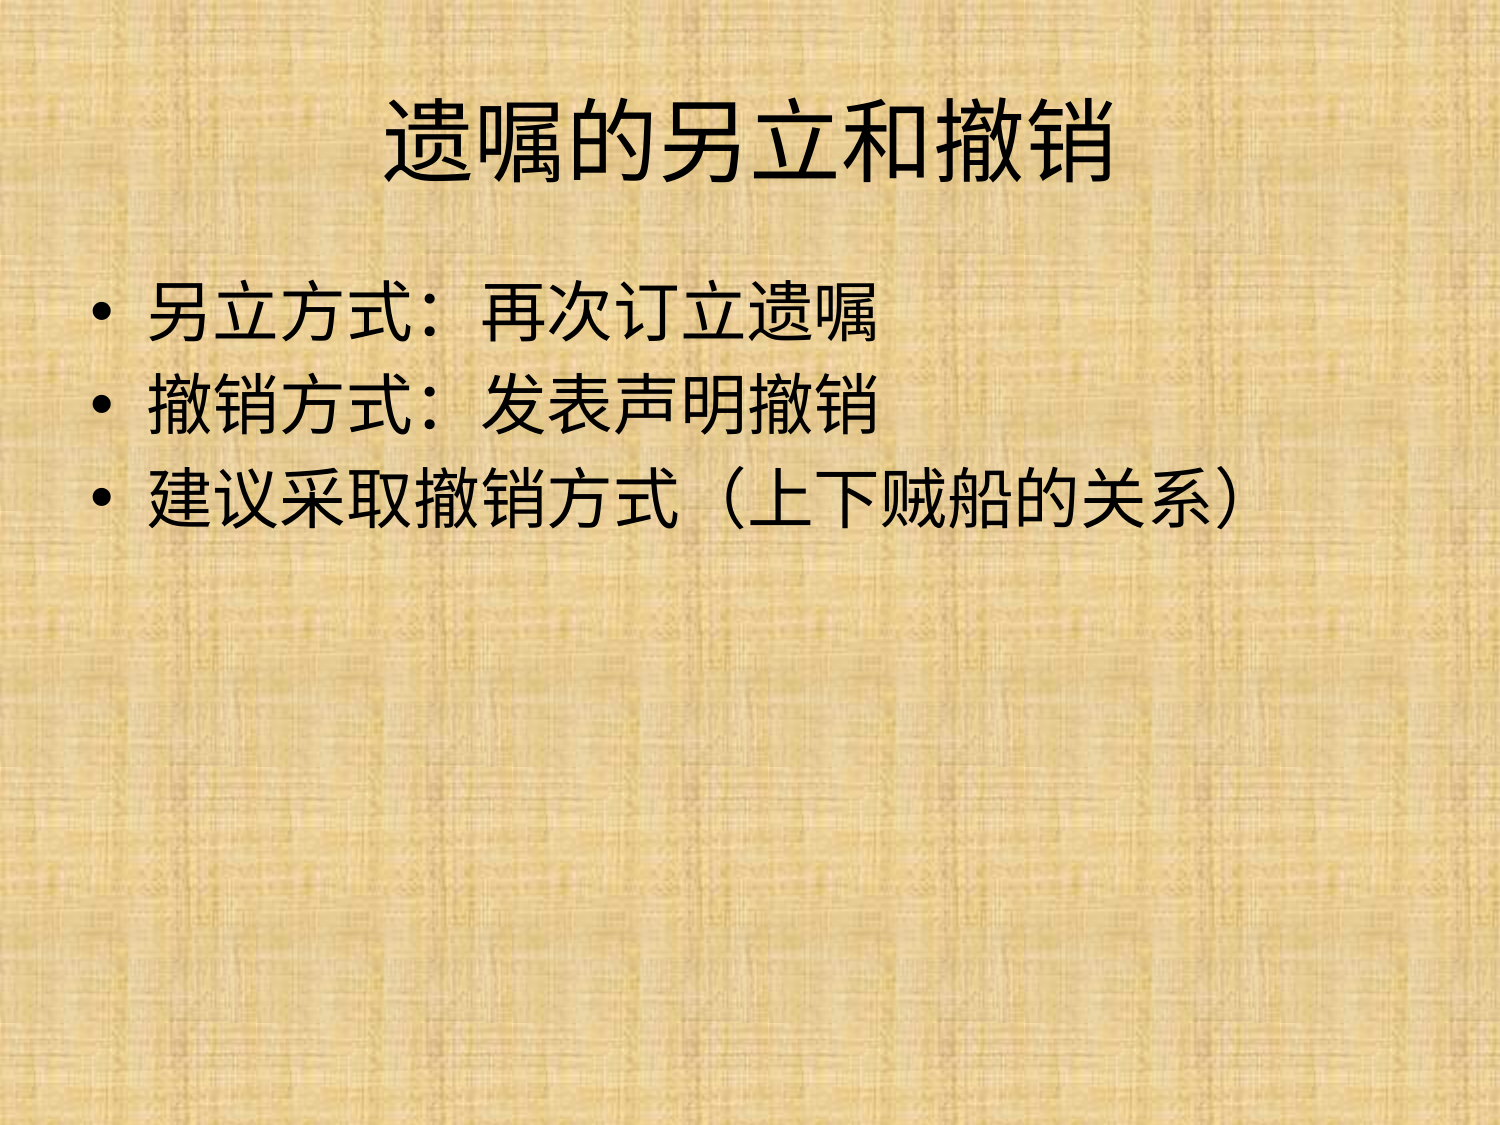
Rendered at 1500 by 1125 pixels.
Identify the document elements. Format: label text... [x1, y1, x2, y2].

picture [0, 0, 1500, 1125]
list 另立方式：再次订立遗嘱 撤销方式：发表声明撤销 建议采取撤销方式（上下贼船的关系） [75, 262, 1425, 1005]
title 遗嘱的另立和撤销 [75, 45, 1425, 233]
